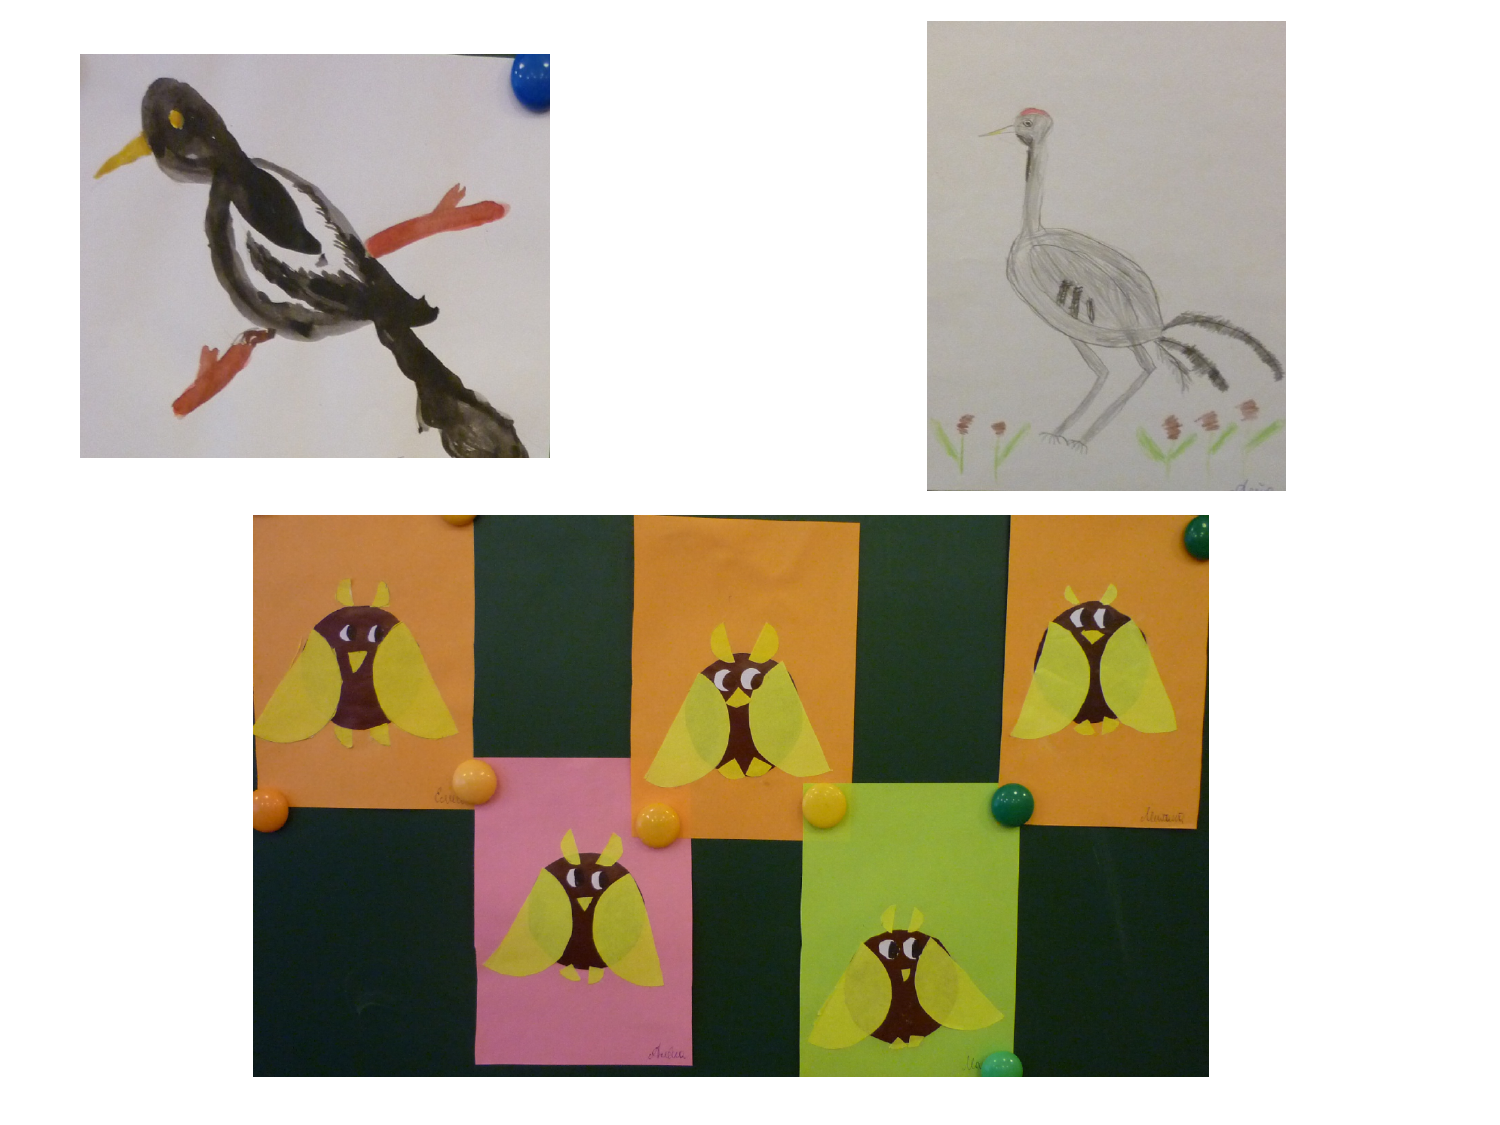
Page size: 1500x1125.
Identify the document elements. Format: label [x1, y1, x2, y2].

picture [79, 54, 550, 459]
picture [253, 514, 1209, 1078]
picture [926, 21, 1286, 491]
